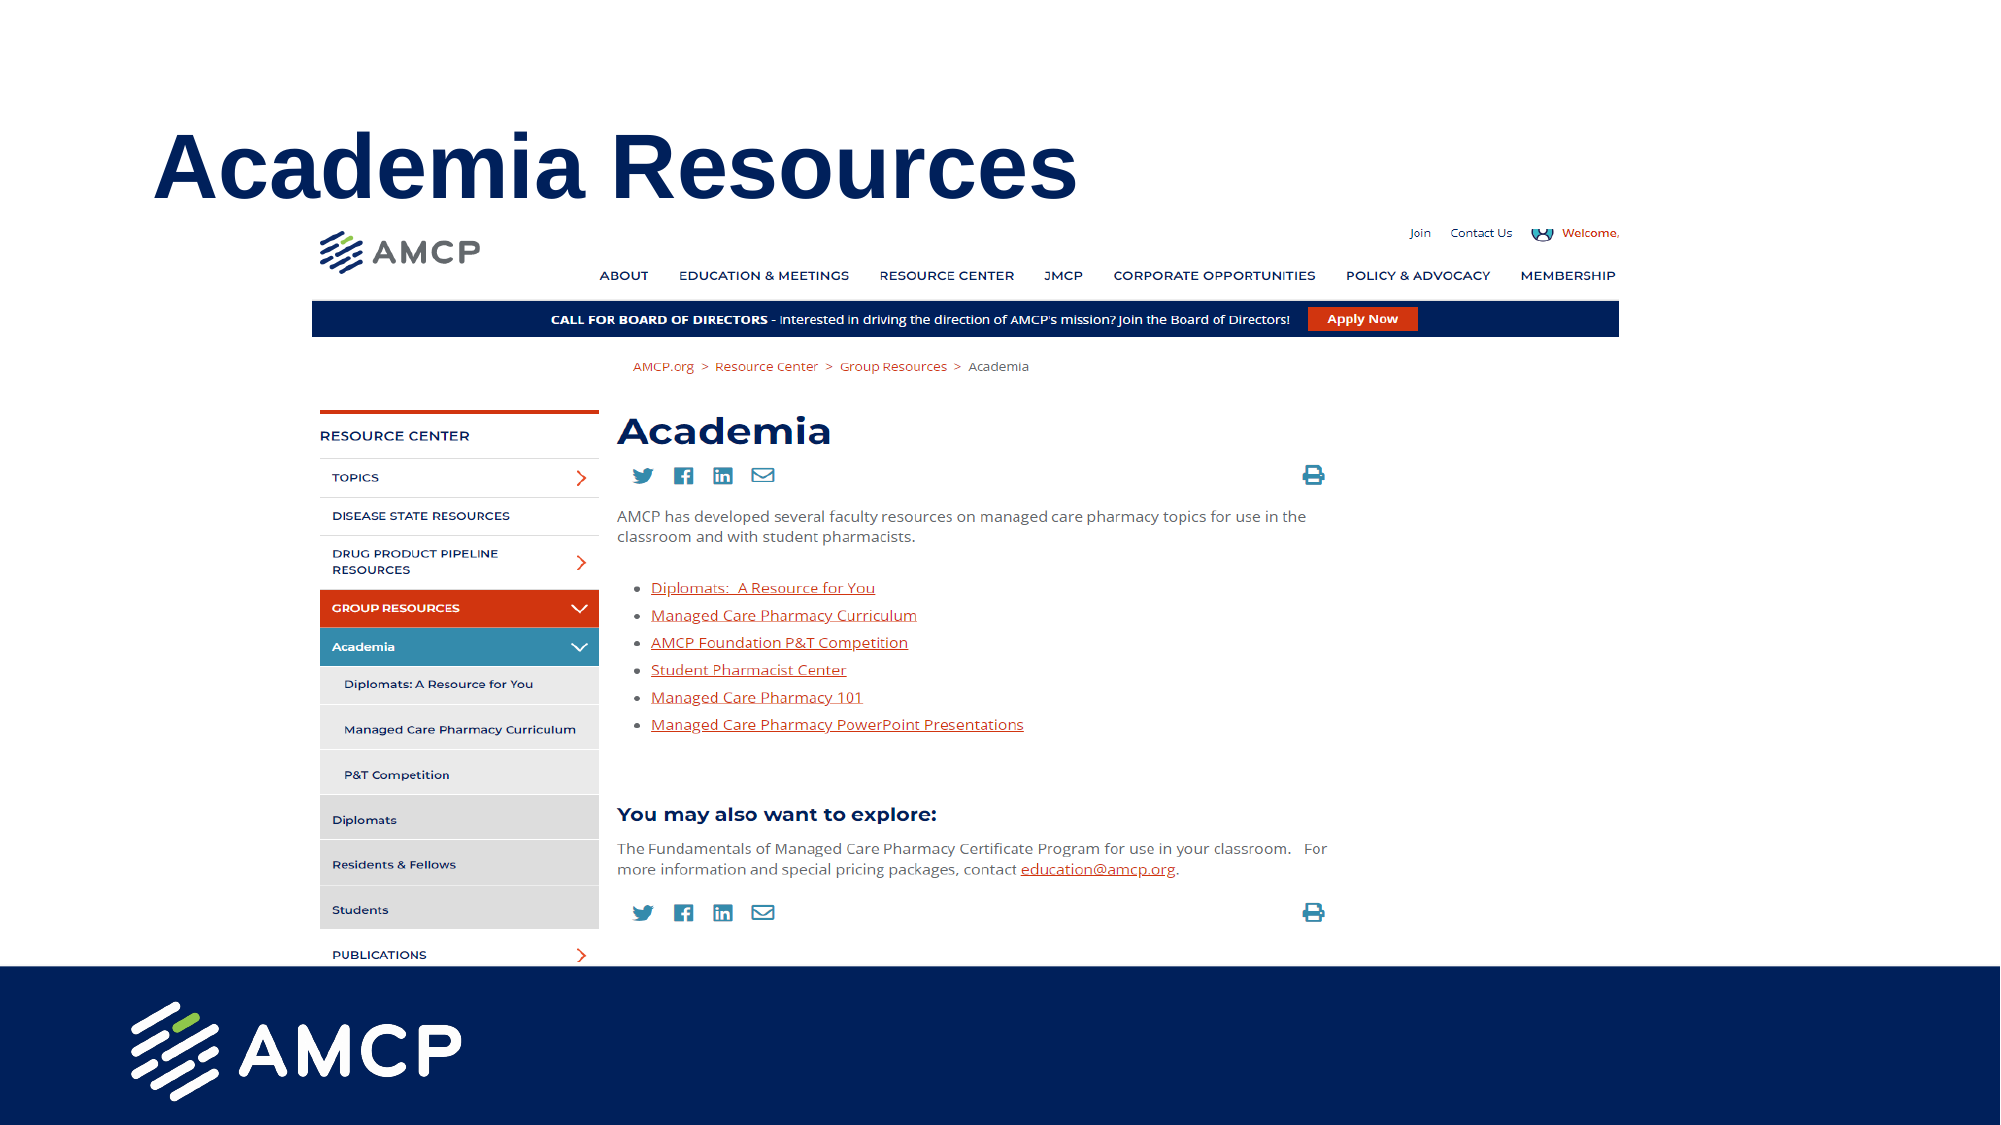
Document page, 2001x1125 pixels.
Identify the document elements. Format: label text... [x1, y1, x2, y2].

picture [0, 229, 1619, 1125]
title Academia Resources [137, 59, 1863, 278]
